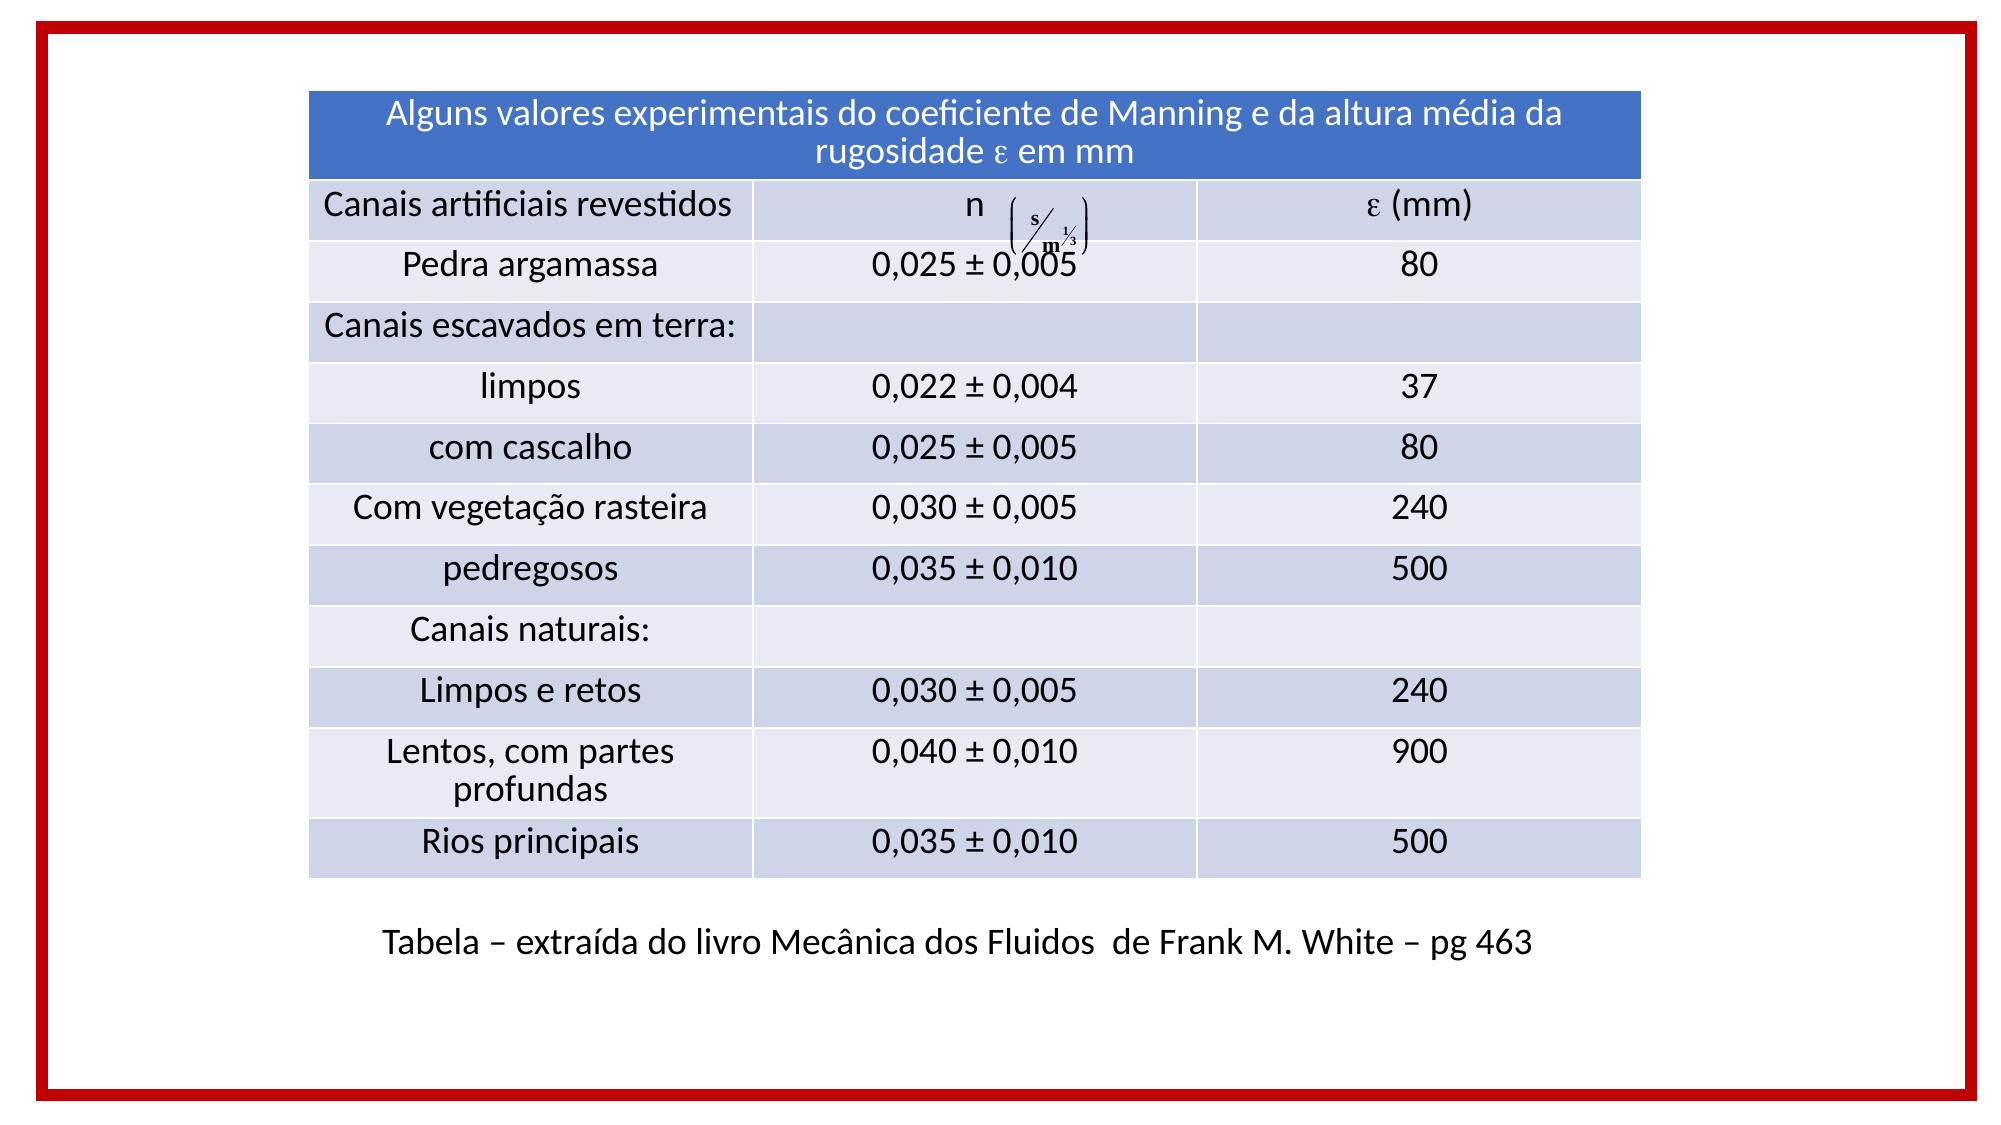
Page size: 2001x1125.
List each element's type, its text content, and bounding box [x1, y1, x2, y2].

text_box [1006, 193, 1094, 259]
text_box [41, 26, 1972, 1096]
text_box Tabela – extraída do livro Mecânica dos Fluidos de Frank M. White – pg 463 [308, 909, 1616, 970]
